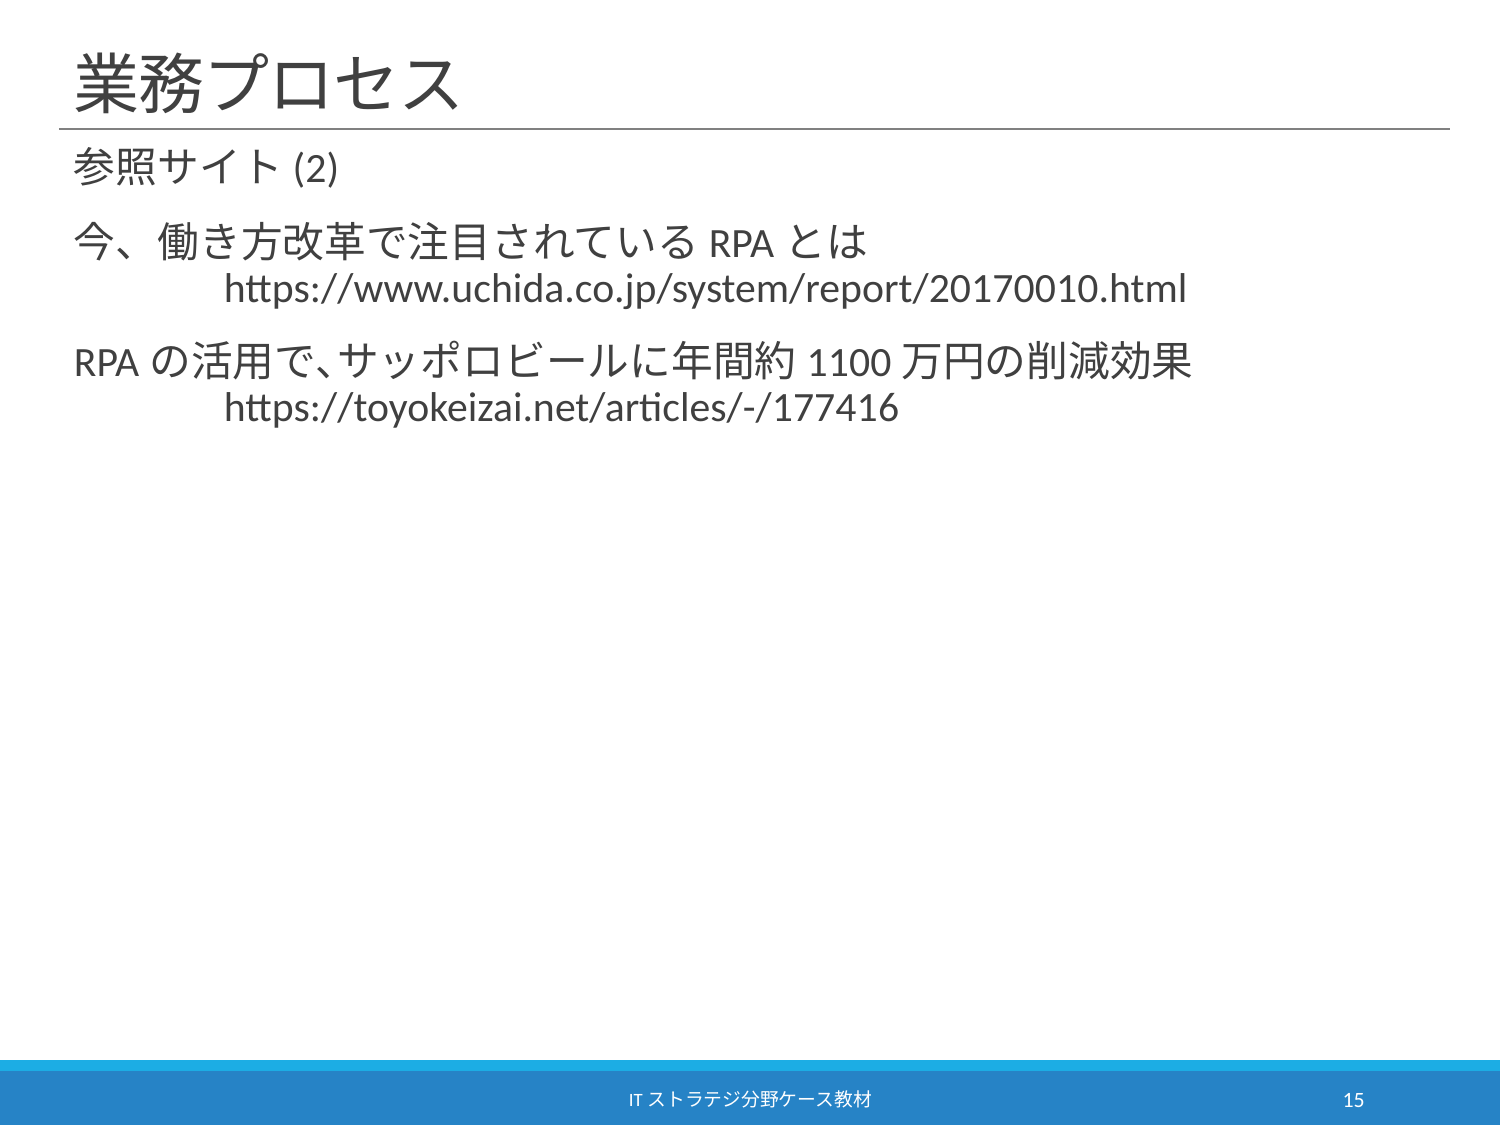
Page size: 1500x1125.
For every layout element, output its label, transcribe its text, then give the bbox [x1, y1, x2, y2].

slide_number 15 [1218, 1077, 1380, 1120]
list 参照サイト(2) 今、働き方改革で注目されているRPAとは https://www.uchida.co.jp/system/report/20170010.html RPAの活用で､サッポロビールに年間約1100万円の削減効果 https://toyokeizai.net/articles/-/177416 [58, 139, 1450, 1054]
footer ITストラテジ分野ケース教材 [453, 1077, 1047, 1120]
title 業務プロセス [58, 47, 1450, 130]
